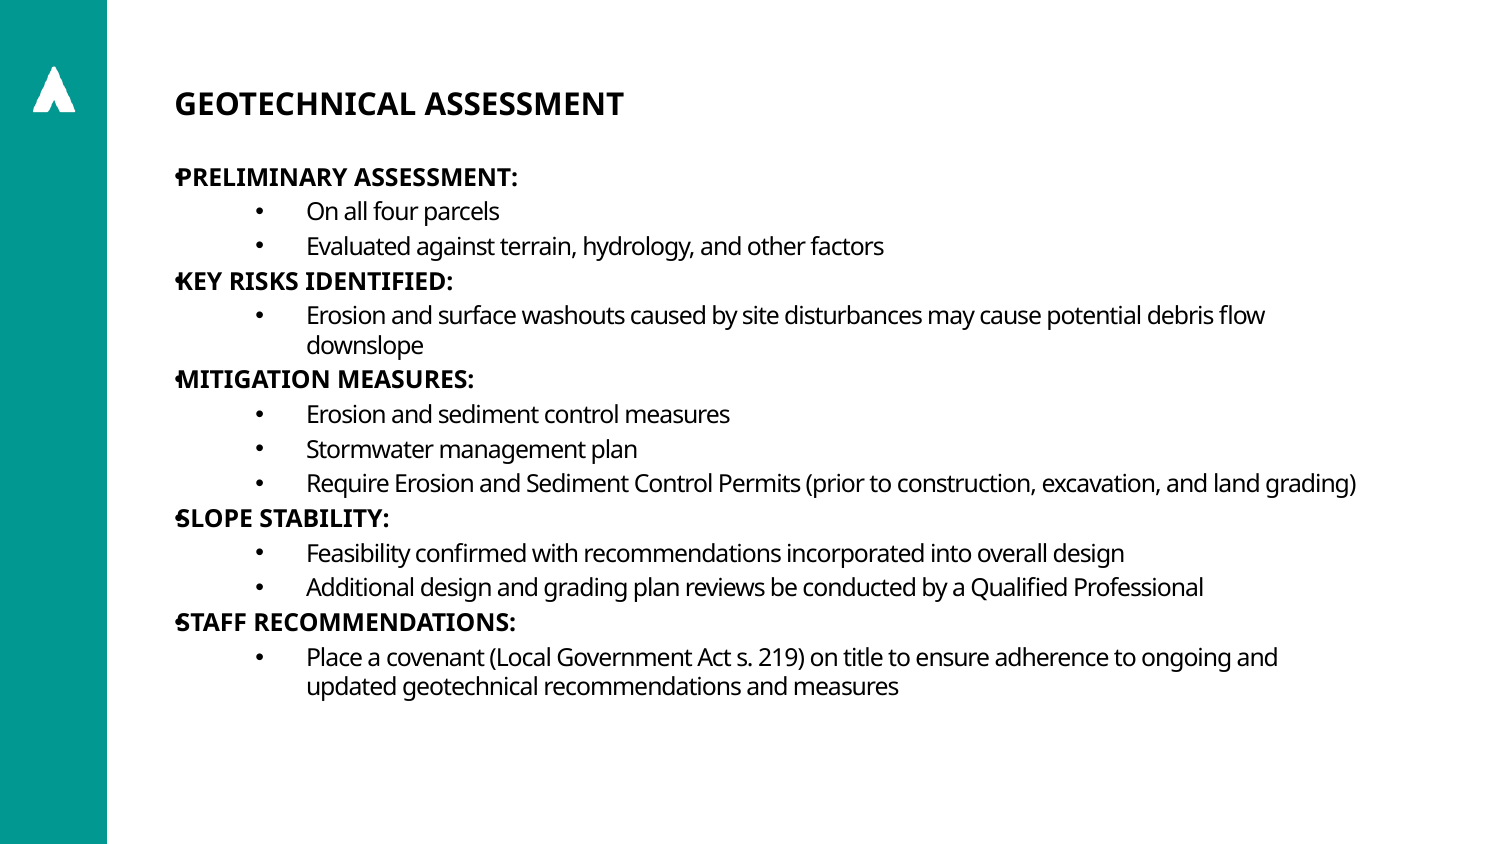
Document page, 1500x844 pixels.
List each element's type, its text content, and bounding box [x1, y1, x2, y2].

picture [0, 0, 107, 844]
list Geotechnical Assessment Preliminary Assessment: On all four parcels Evaluated against terrain, hydrology, and other factors Key Risks Identified: Erosion and surface washouts caused by site disturbances may cause potential debris flow downslope Mitigation Measures: Erosion and sediment control measures Stormwater management plan Require Erosion and Sediment Control Permits (prior to construction, excavation, and land grading) Slope Stability: Feasibility confirmed with recommendations incorporated into overall design Additional design and grading plan reviews be conducted by a Qualified Professional Staff Recommendations: Place a covenant (Local Government Act s. 219) on title to ensure adherence to ongoing and updated geotechnical recommendations and measures [159, 79, 1388, 713]
